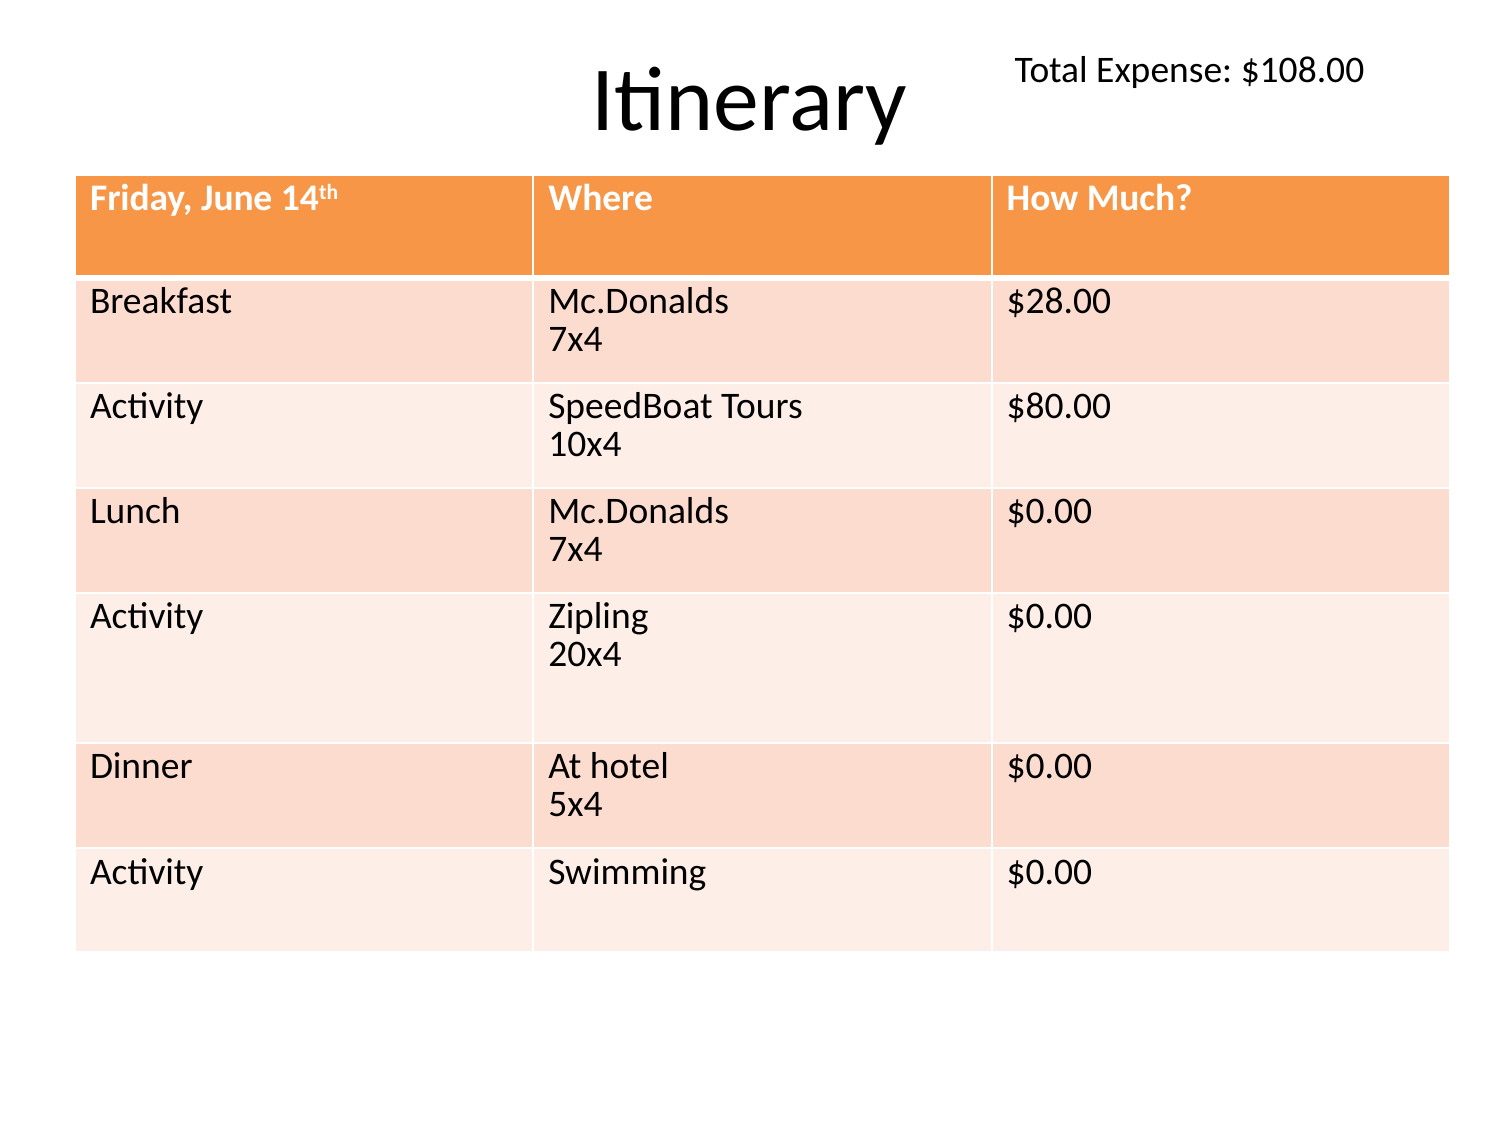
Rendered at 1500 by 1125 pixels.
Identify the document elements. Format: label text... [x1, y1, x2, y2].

table_cell Activity [76, 594, 532, 742]
text_box Total Expense: $108.00 [999, 37, 1463, 98]
table_cell Swimming [534, 849, 991, 951]
table_cell Activity [76, 849, 532, 951]
table_cell Mc.Donalds 7x4 [534, 281, 991, 382]
table_cell Dinner [76, 744, 532, 847]
table_cell Mc.Donalds 7x4 [534, 489, 991, 592]
table_cell $0.00 [993, 489, 1449, 592]
table_cell Zipling 20x4 [534, 594, 991, 742]
table_cell Activity [76, 384, 532, 487]
table_cell $0.00 [993, 849, 1449, 951]
table_header How Much? [993, 176, 1449, 275]
table_cell $28.00 [993, 281, 1449, 382]
table_header Where [534, 176, 991, 275]
table_cell SpeedBoat Tours 10x4 [534, 384, 991, 487]
title Itinerary [75, 0, 1425, 174]
table_cell Breakfast [76, 281, 532, 382]
table_cell Lunch [76, 489, 532, 592]
table_cell $0.00 [993, 744, 1449, 847]
table_header Friday, June 14th [76, 176, 532, 275]
table_cell $80.00 [993, 384, 1449, 487]
table_cell At hotel 5x4 [534, 744, 991, 847]
table_cell $0.00 [993, 594, 1449, 742]
